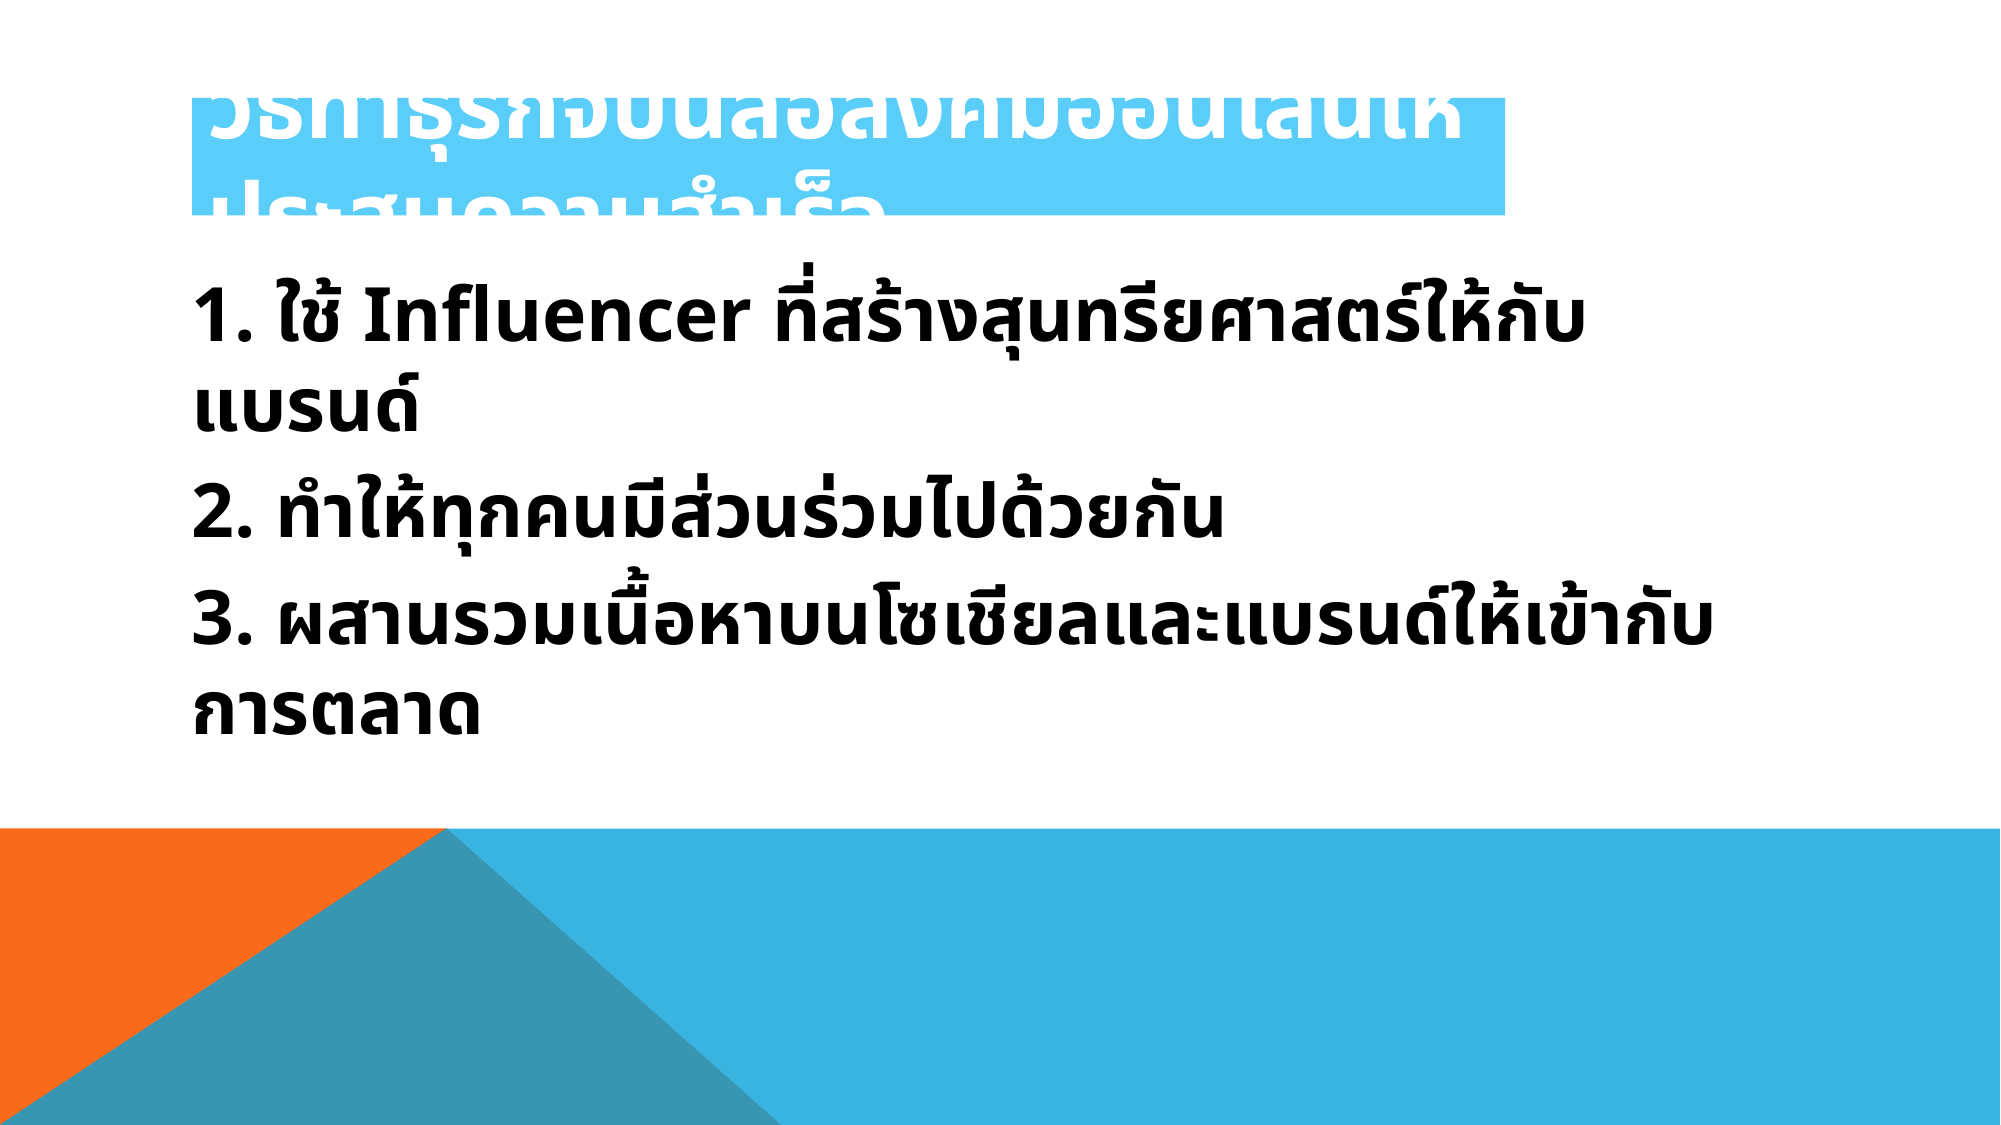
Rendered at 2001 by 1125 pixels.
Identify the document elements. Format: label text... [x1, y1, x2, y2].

title วิธีทำธุรกิจบนสื่อสังคมออนไลน์ให้ประสบความสำเร็จ [192, 97, 1506, 216]
list 1. ใช้ Influencer ที่สร้างสุนทรียศาสตร์ให้กับแบรนด์ 2. ทำให้ทุกคนมีส่วนร่วมไปด้วยกัน 3. ผสานรวมเนื้อหาบนโซเชียลและแบรนด์ให้เข้ากับการตลาด [176, 258, 1822, 806]
